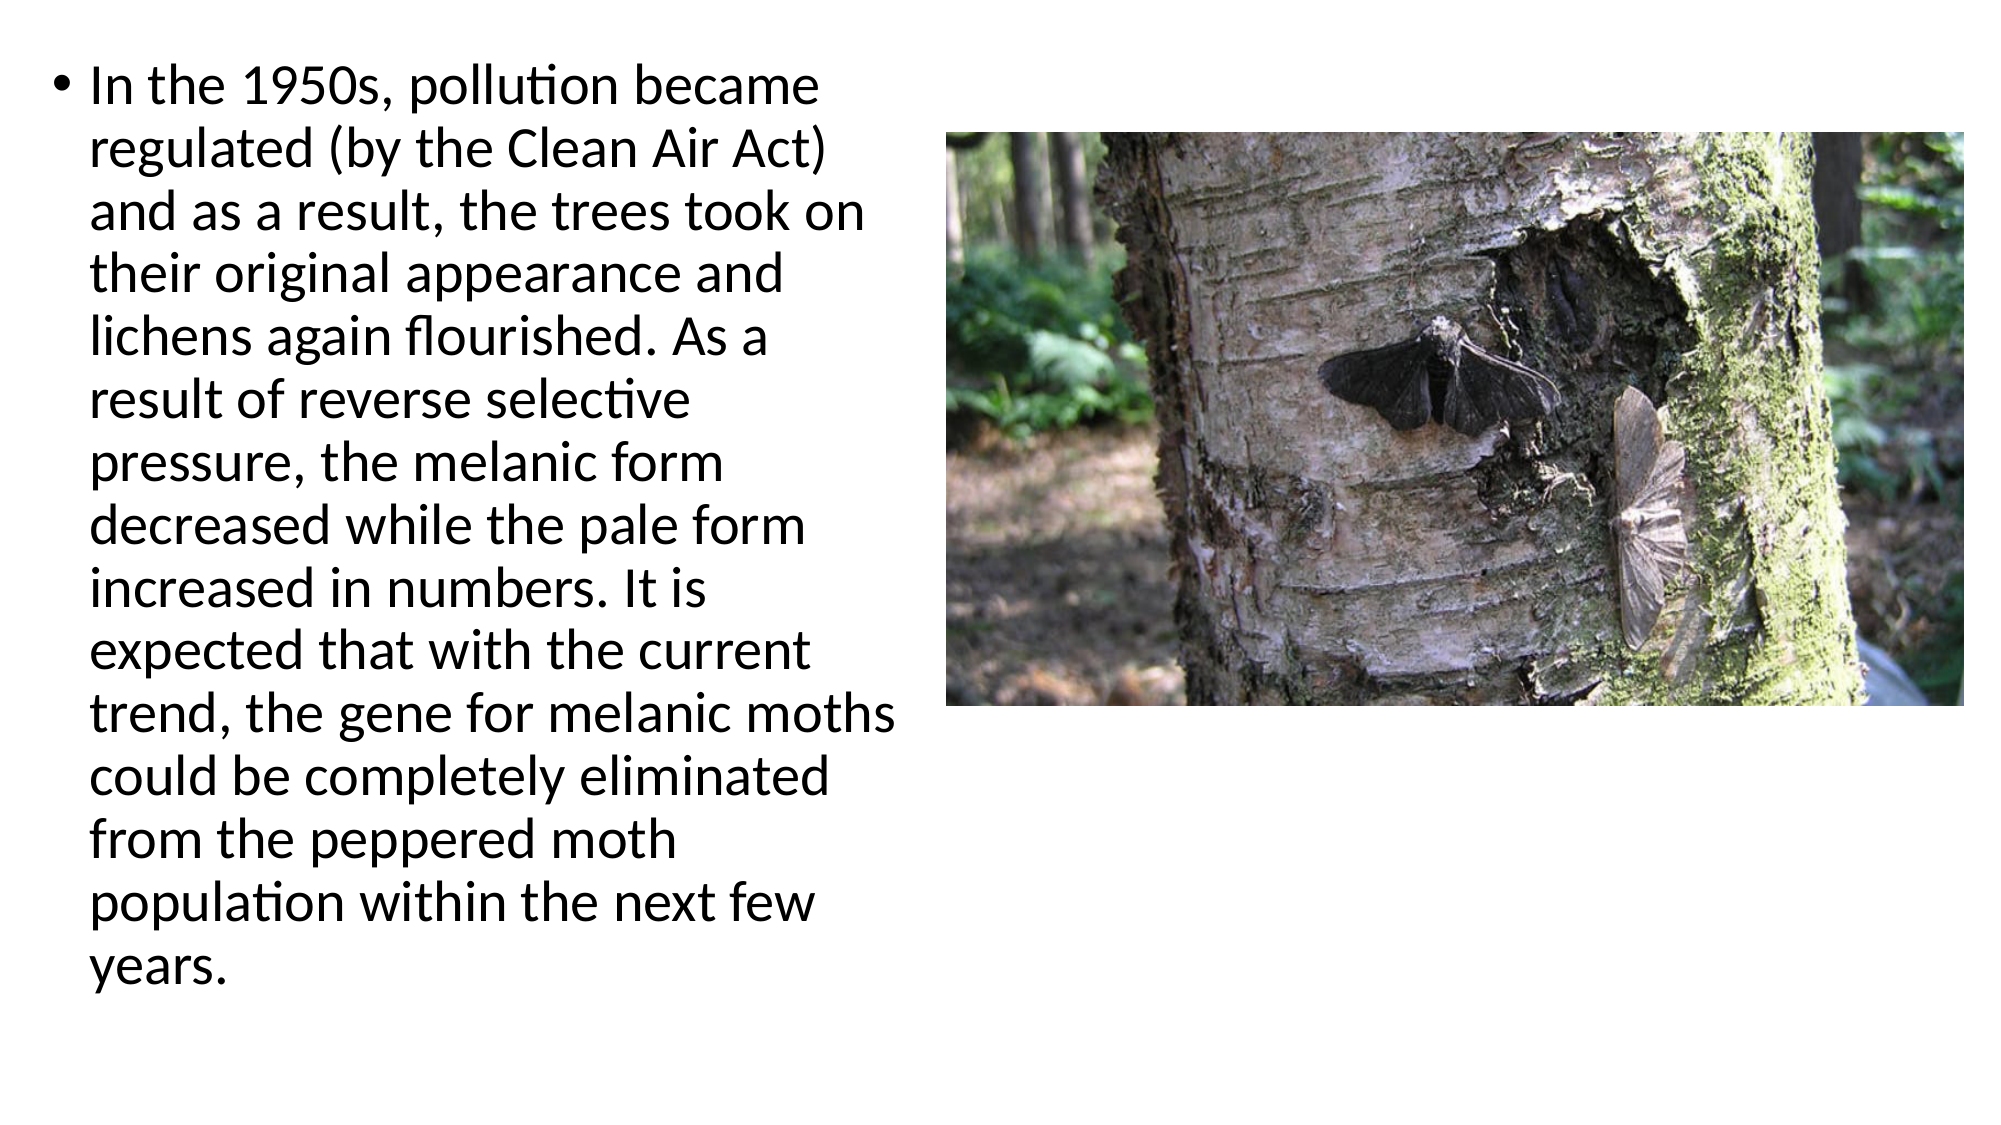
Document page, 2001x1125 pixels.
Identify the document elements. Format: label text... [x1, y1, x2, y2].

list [946, 132, 1964, 706]
list In the 1950s, pollution became regulated (by the Clean Air Act) and as a result, the trees took on their original appearance and lichens again flourished. As a result of reverse selective pressure, the melanic form decreased while the pale form increased in numbers. It is expected that with the current trend, the gene for melanic moths could be completely eliminated from the peppered moth population within the next few years. [36, 46, 924, 1016]
